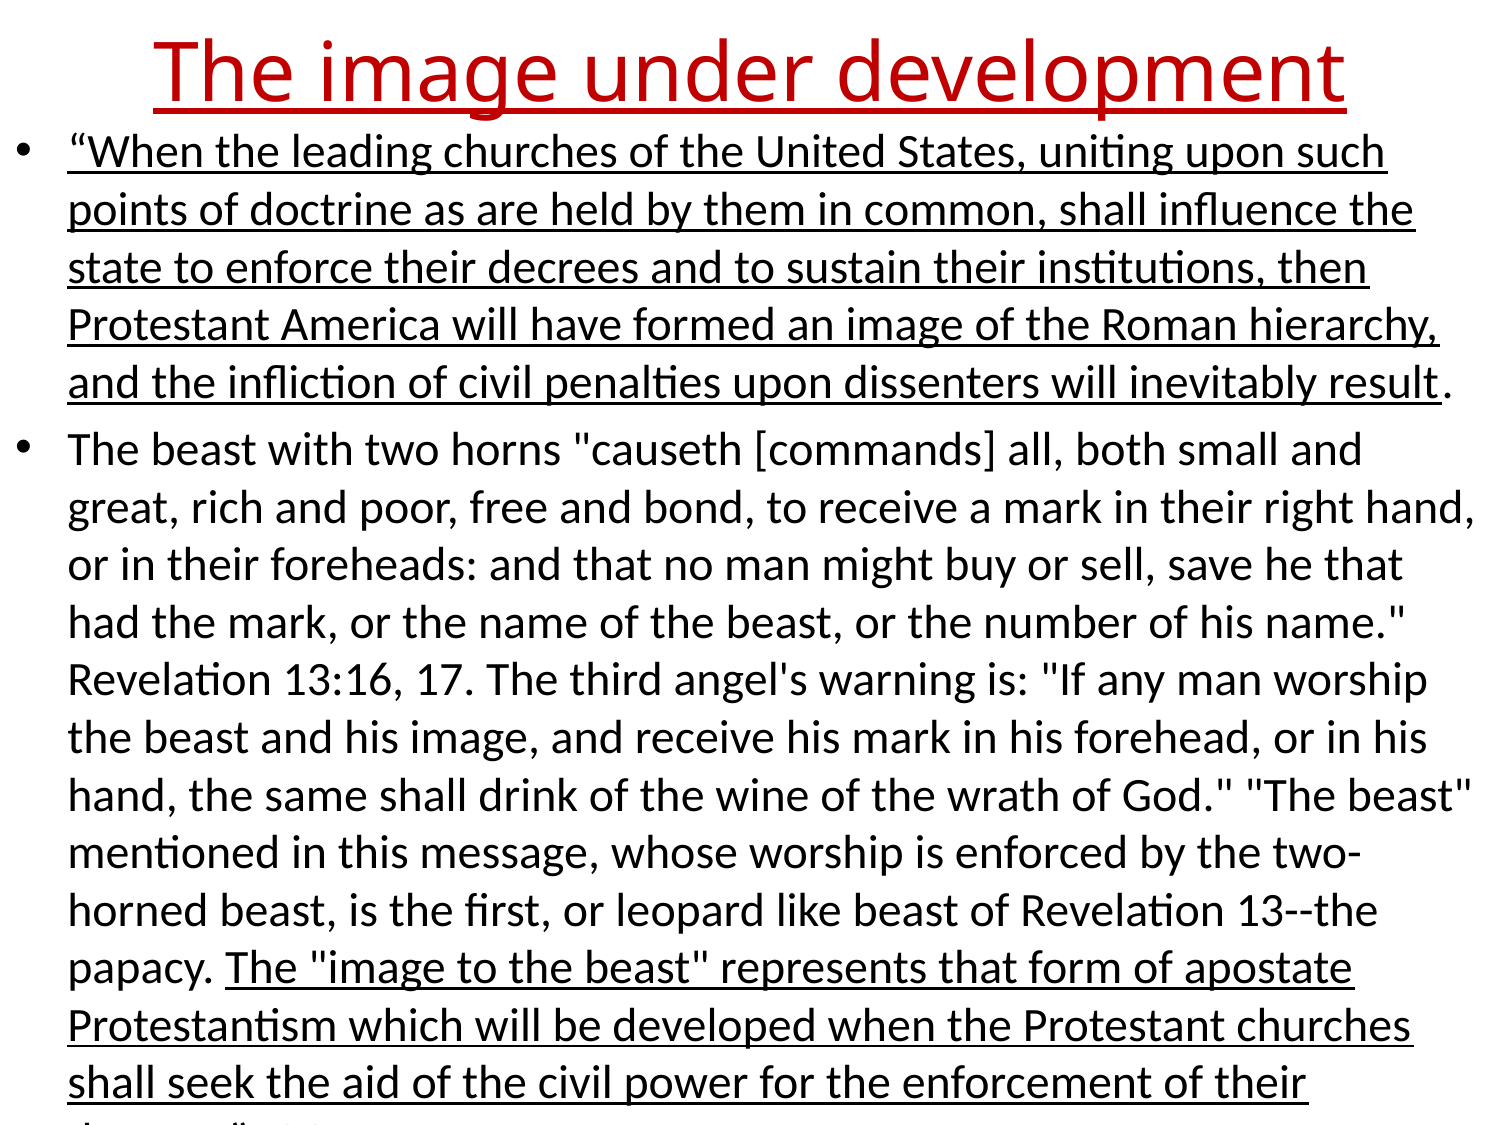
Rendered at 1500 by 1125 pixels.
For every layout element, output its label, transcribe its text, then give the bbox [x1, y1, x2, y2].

list “When the leading churches of the United States, uniting upon such points of doctrine as are held by them in common, shall influence the state to enforce their decrees and to sustain their institutions, then Protestant America will have formed an image of the Roman hierarchy, and the infliction of civil penalties upon dissenters will inevitably result. The beast with two horns "causeth [commands] all, both small and great, rich and poor, free and bond, to receive a mark in their right hand, or in their foreheads: and that no man might buy or sell, save he that had the mark, or the name of the beast, or the number of his name." Revelation 13:16, 17. The third angel's warning is: "If any man worship the beast and his image, and receive his mark in his forehead, or in his hand, the same shall drink of the wine of the wrath of God." "The beast" mentioned in this message, whose worship is enforced by the two-horned beast, is the first, or leopard like beast of Revelation 13--the papacy. The "image to the beast" represents that form of apostate Protestantism which will be developed when the Protestant churches shall seek the aid of the civil power for the enforcement of their dogmas.” GC., pg. 445 [0, 112, 1500, 1125]
title The image under development [75, 0, 1425, 112]
